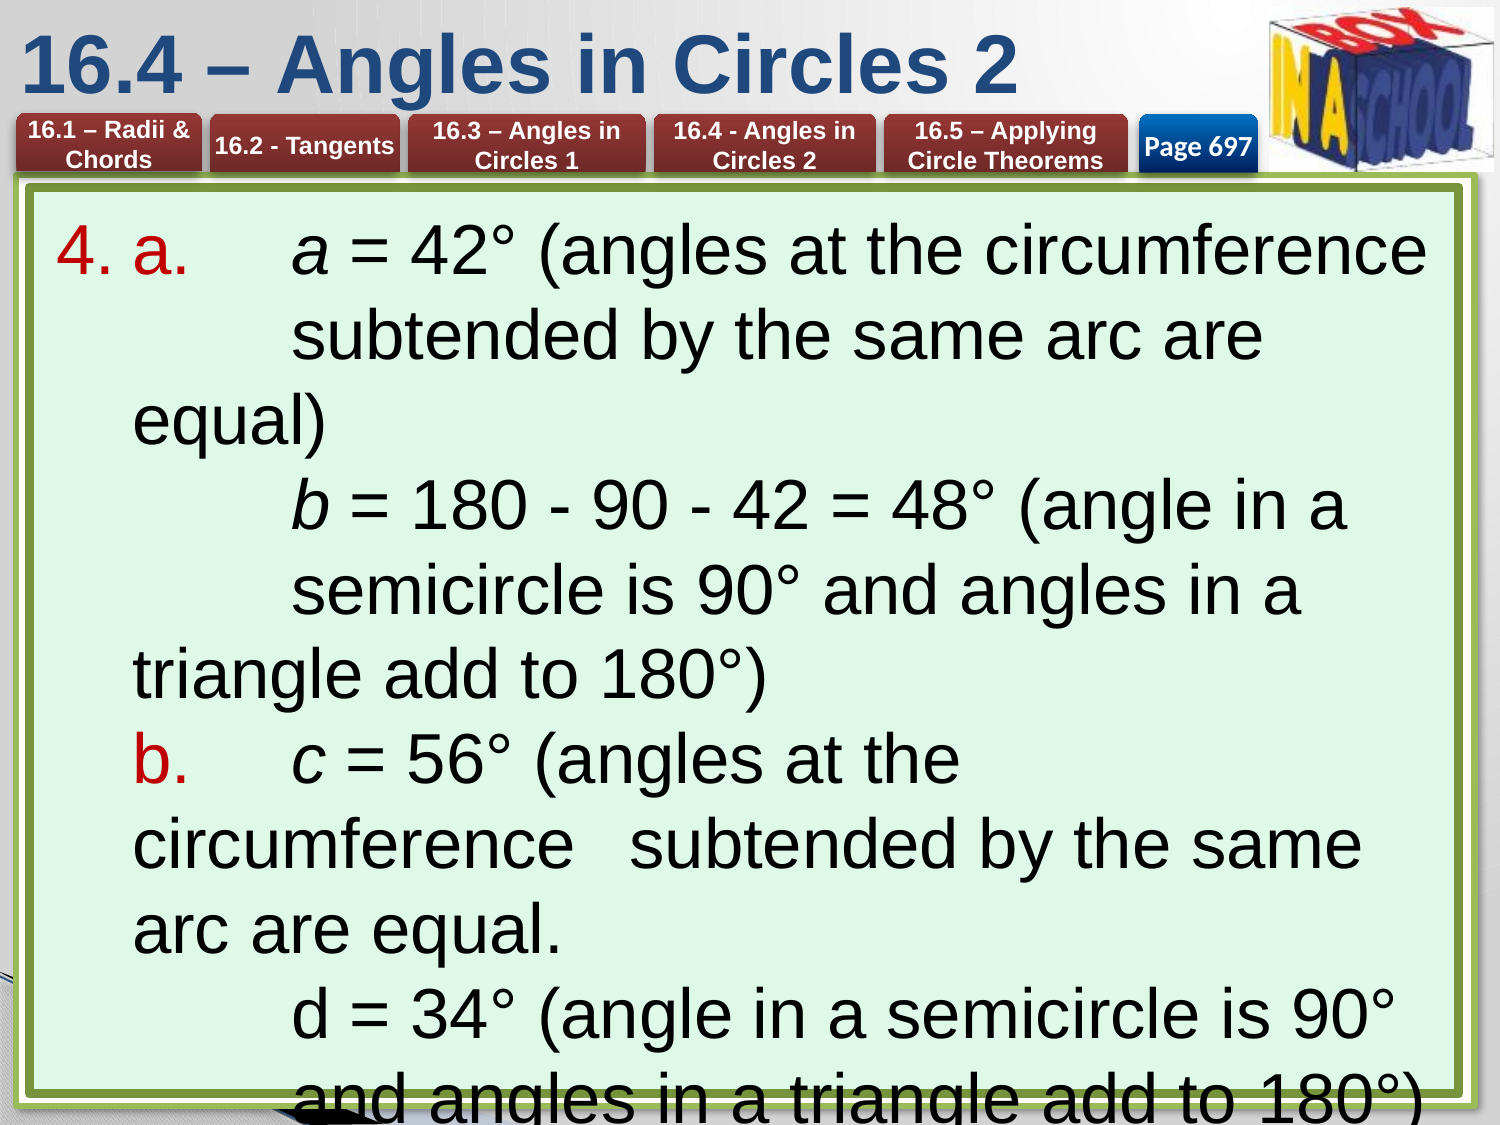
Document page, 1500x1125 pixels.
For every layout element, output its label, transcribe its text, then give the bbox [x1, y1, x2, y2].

title 16.4 – Angles in Circles 2 [5, 7, 1270, 114]
picture [1269, 7, 1495, 172]
text_box Page 697 [1139, 114, 1258, 173]
text_box a. a = 42° (angles at the circumference subtended by the same arc are equal) b = 180 - 90 - 42 = 48° (angle in a semicircle is 90° and angles in a triangle add to 180°) b. c = 56° (angles at the circumference subtended by the same arc are equal. d = 34° (angle in a semicircle is 90° and angles in a triangle add to 180°) [41, 196, 1447, 1125]
